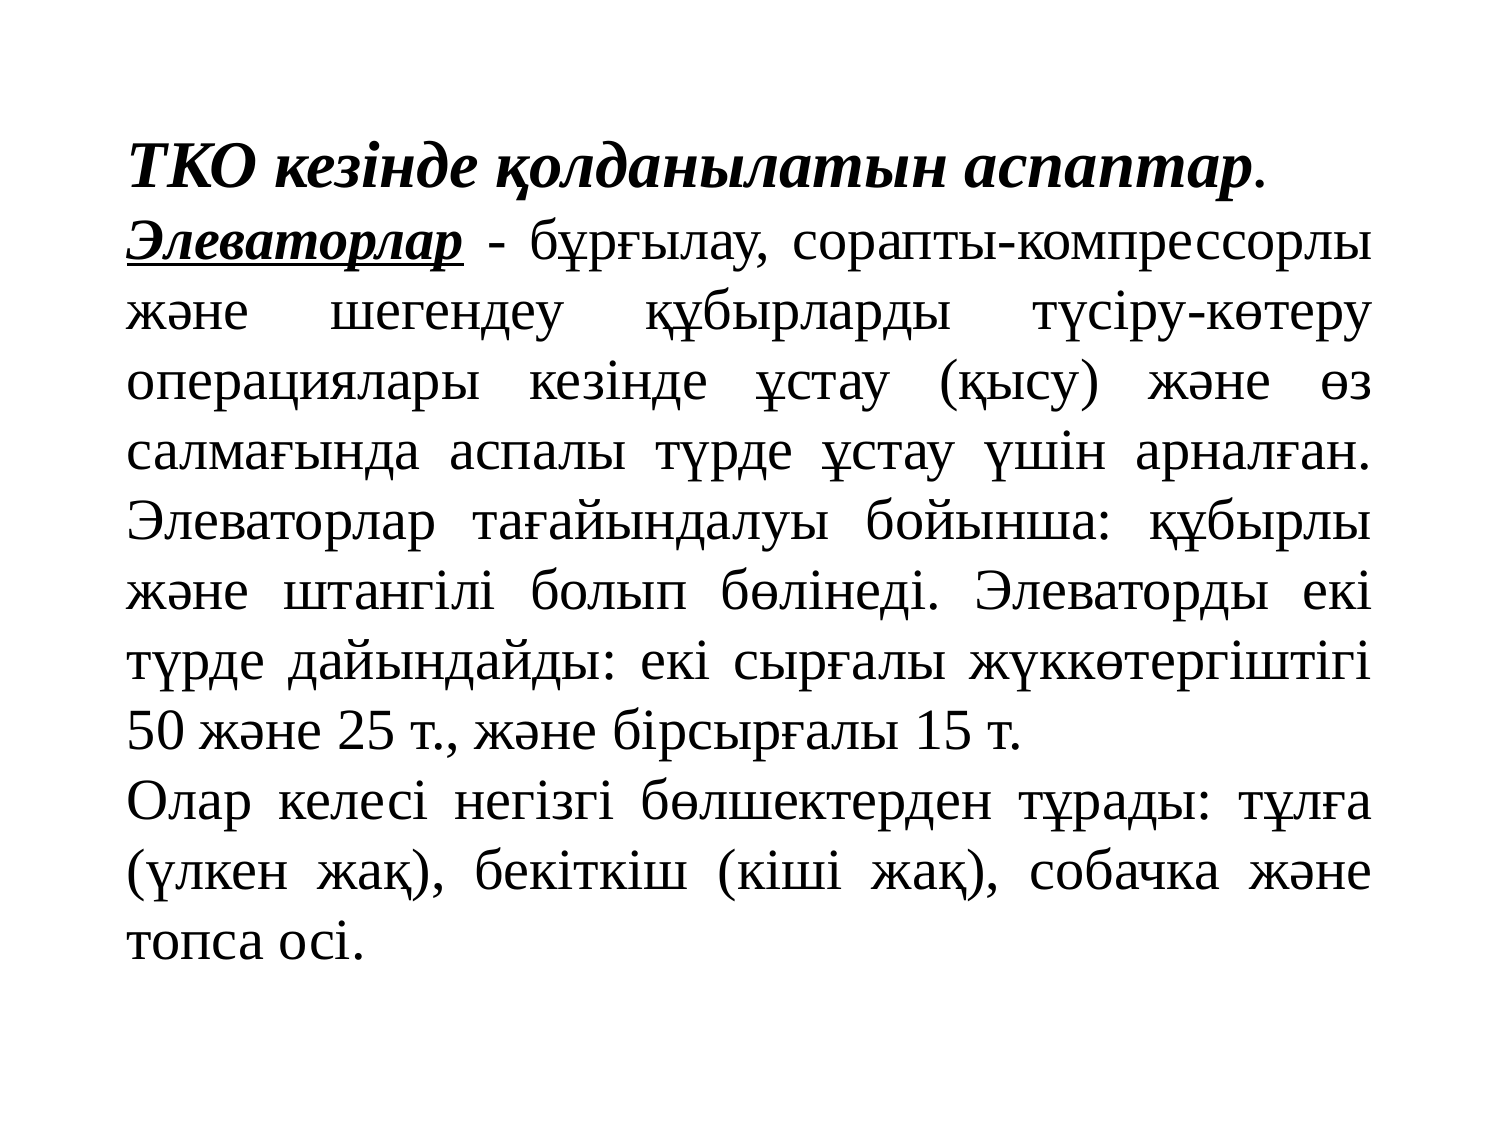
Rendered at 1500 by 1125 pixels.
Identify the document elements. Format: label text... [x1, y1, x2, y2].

text_box ТКО кезінде қолданылатын аспаптар. Элеваторлар - бұрғылау, сорапты-компрессорлы және шегендеу құбырларды түсіру-көтеру операциялары кезінде ұстау (қысу) және өз салмағында аспалы түрде ұстау үшін арналған. Элеваторлар тағайындалуы бойынша: құбырлы және штангілі болып бөлінеді. Элеваторды екі түрде дайындайды: екі сырғалы жүккөтергіштігі 50 және 25 т., және бірсырғалы 15 т. Олар келесі негізгі бөлшектерден тұрады: тұлға (үлкен жақ), бекіткіш (кіші жақ), собачка және топса осі. [112, 113, 1388, 979]
